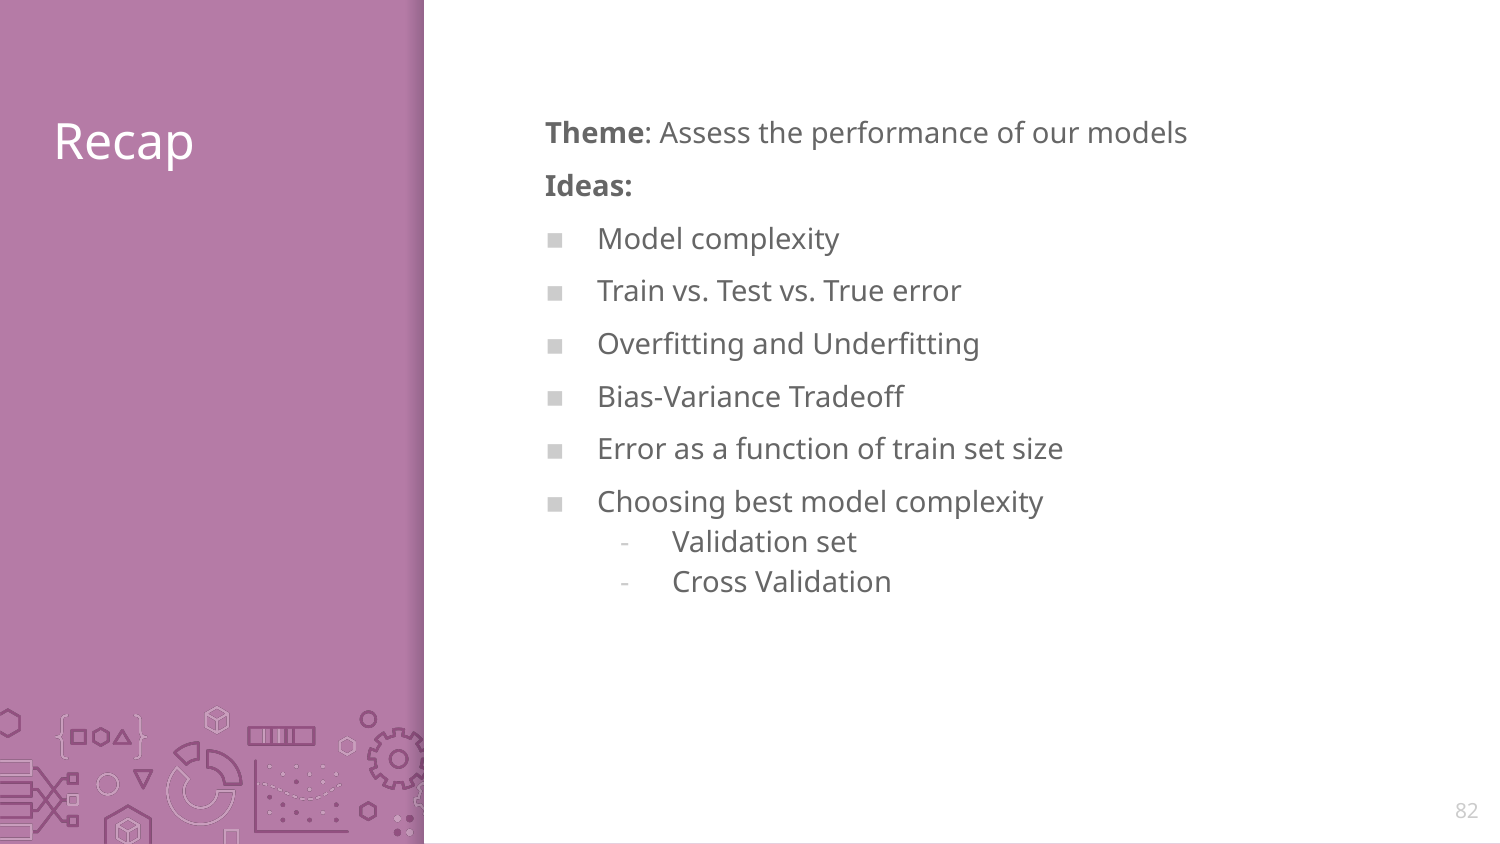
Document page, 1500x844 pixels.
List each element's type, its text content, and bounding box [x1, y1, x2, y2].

picture [0, 701, 424, 844]
slide_number 82 [1403, 779, 1494, 844]
list Theme: Assess the performance of our models Ideas: Model complexity Train vs. Test vs. True error Overfitting and Underfitting Bias-Variance Tradeoff Error as a function of train set size Choosing best model complexity Validation set Cross Validation [506, 94, 1425, 748]
title Recap [38, 94, 375, 748]
